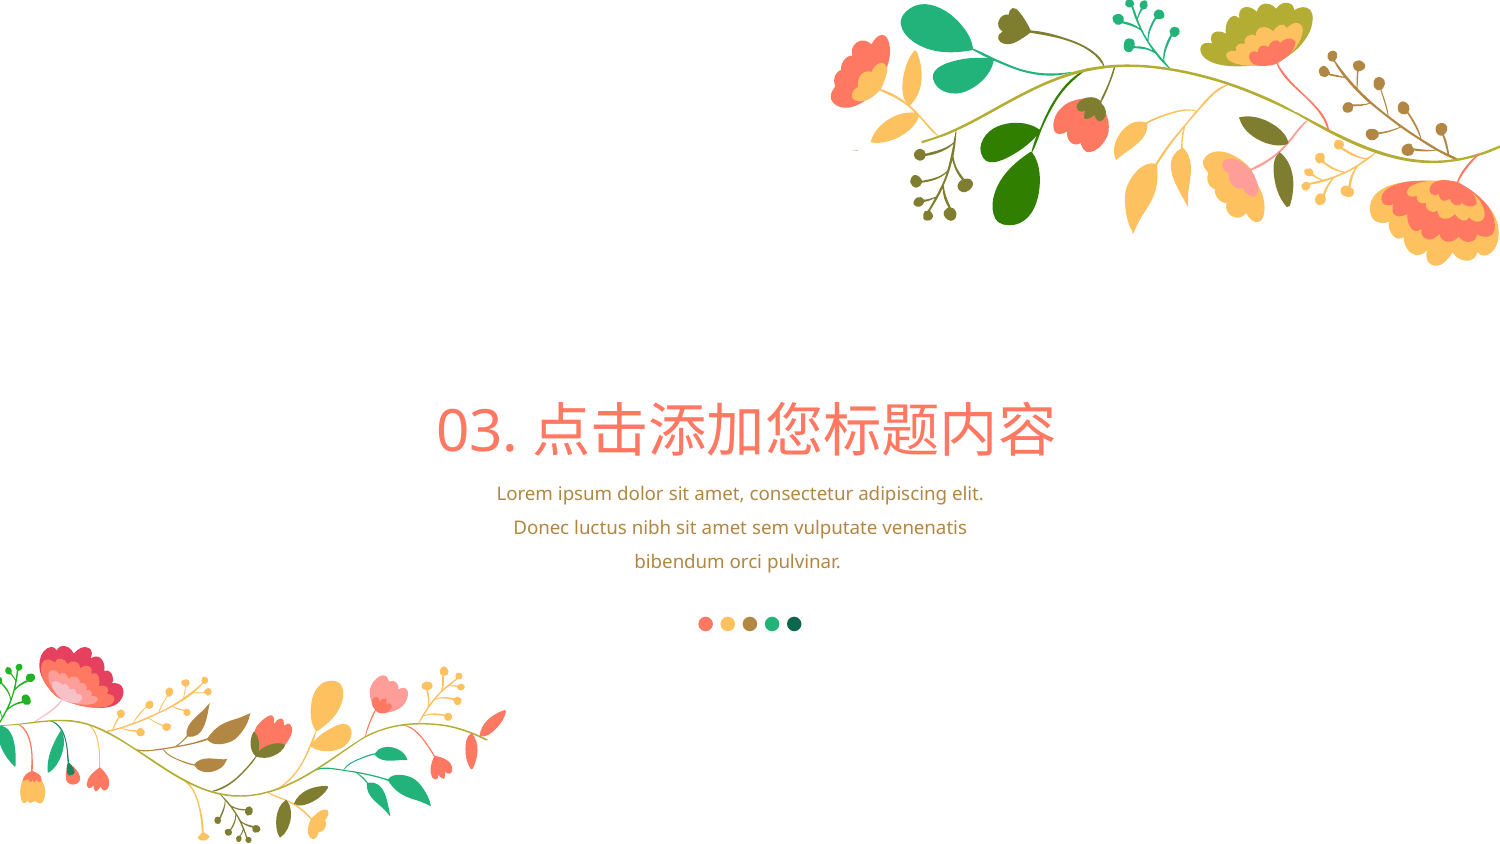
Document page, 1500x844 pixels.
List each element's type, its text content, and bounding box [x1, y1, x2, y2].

text_box Lorem ipsum dolor sit amet, consectetur adipiscing elit. Donec luctus nibh sit amet sem vulputate venenatis bibendum orci pulvinar. [453, 463, 1027, 580]
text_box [698, 616, 802, 632]
text_box 03.点击添加您标题内容 [421, 385, 1072, 471]
